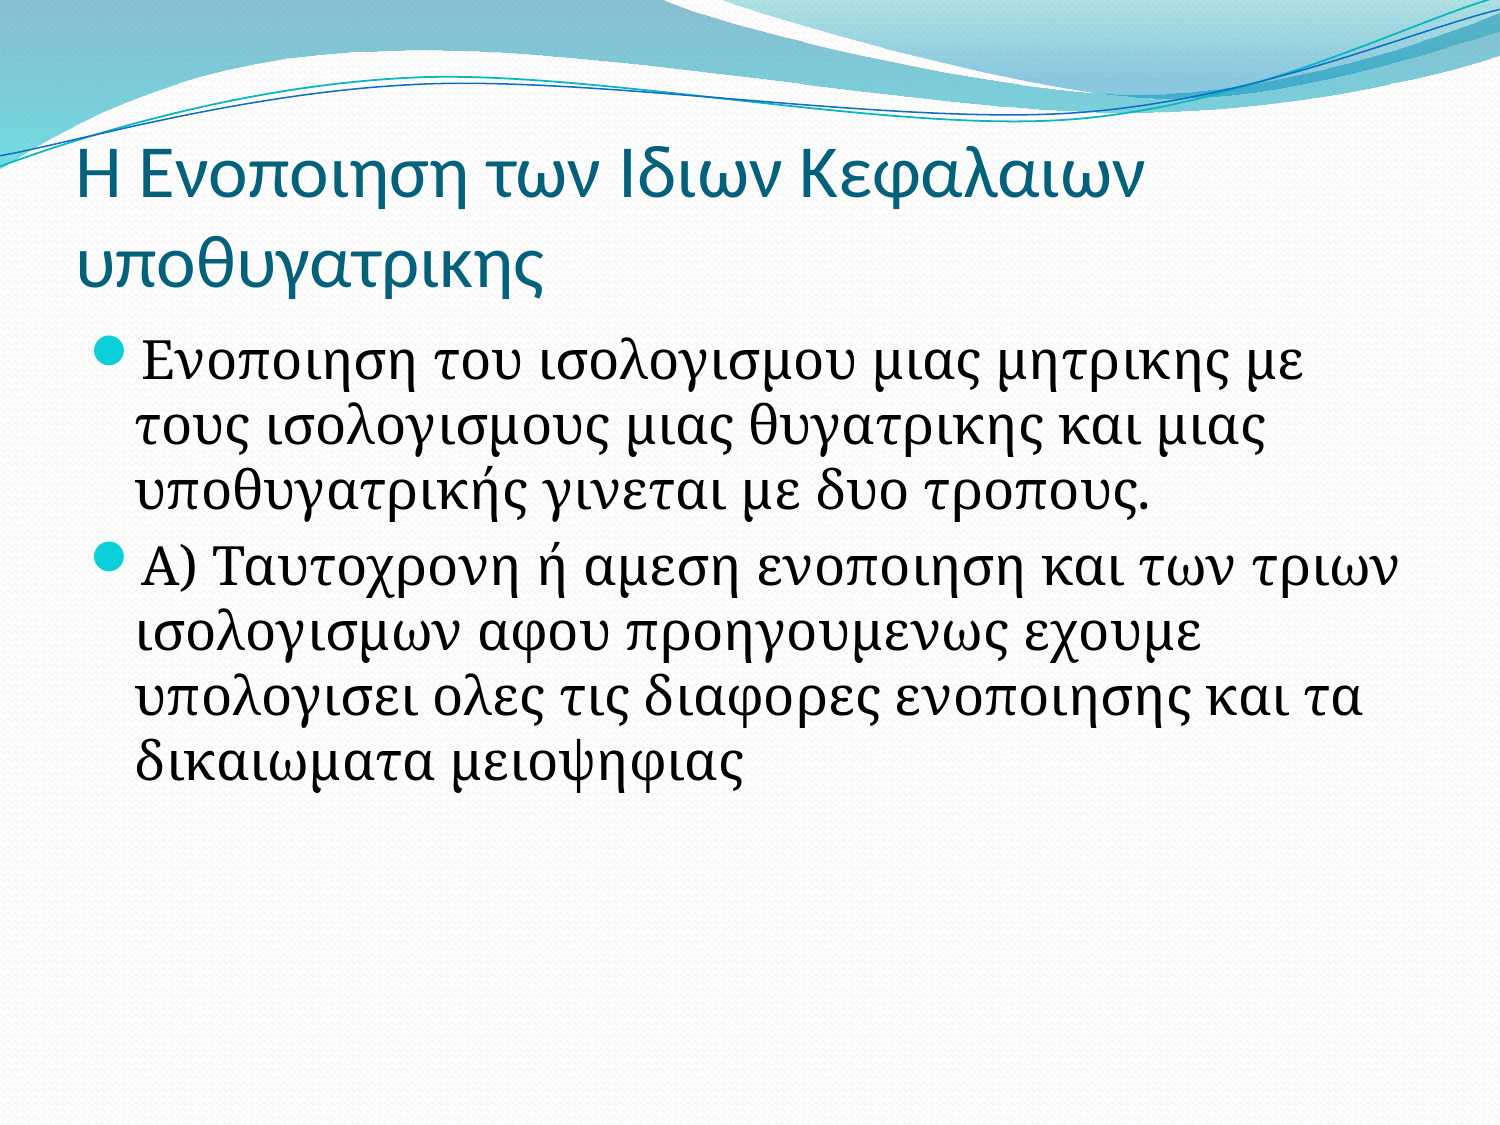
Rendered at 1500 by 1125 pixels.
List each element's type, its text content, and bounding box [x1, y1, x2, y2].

title H Ενοποιηση των Ιδιων Κεφαλαιων υποθυγατρικης [75, 115, 1425, 303]
list Ενοποιηση του ισολογισμου μιας μητρικης με τους ισολογισμους μιας θυγατρικης και μιας υποθυγατρικής γινεται με δυο τροπους. Α) Ταυτοχρονη ή αμεση ενοποιηση και των τριων ισολογισμων αφου προηγουμενως εχουμε υπολογισει ολες τις διαφορες ενοποιησης και τα δικαιωματα μειοψηφιας [75, 317, 1425, 1038]
